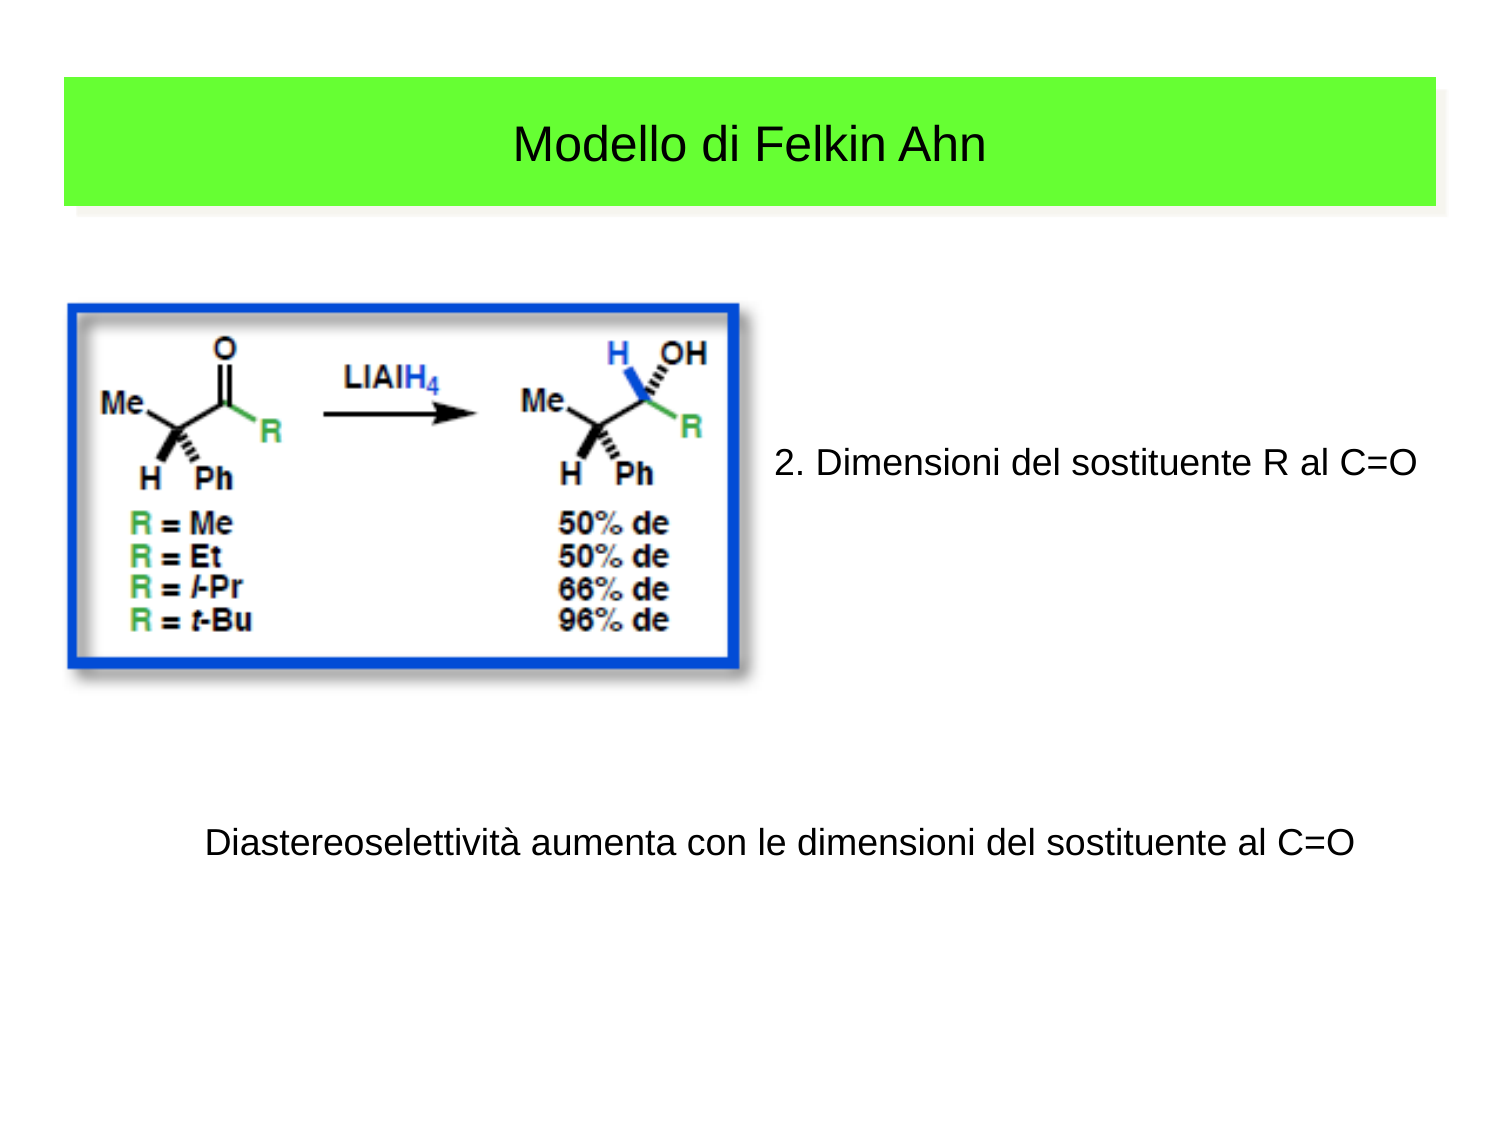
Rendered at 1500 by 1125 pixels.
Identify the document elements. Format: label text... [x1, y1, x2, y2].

text_box Diastereoselettività aumenta con le dimensioni del sostituente al C=O [189, 810, 1371, 871]
text_box Modello di Felkin Ahn [64, 78, 1436, 206]
picture [0, 278, 842, 705]
text_box 2. Dimensioni del sostituente R al C=O [846, 430, 1434, 491]
